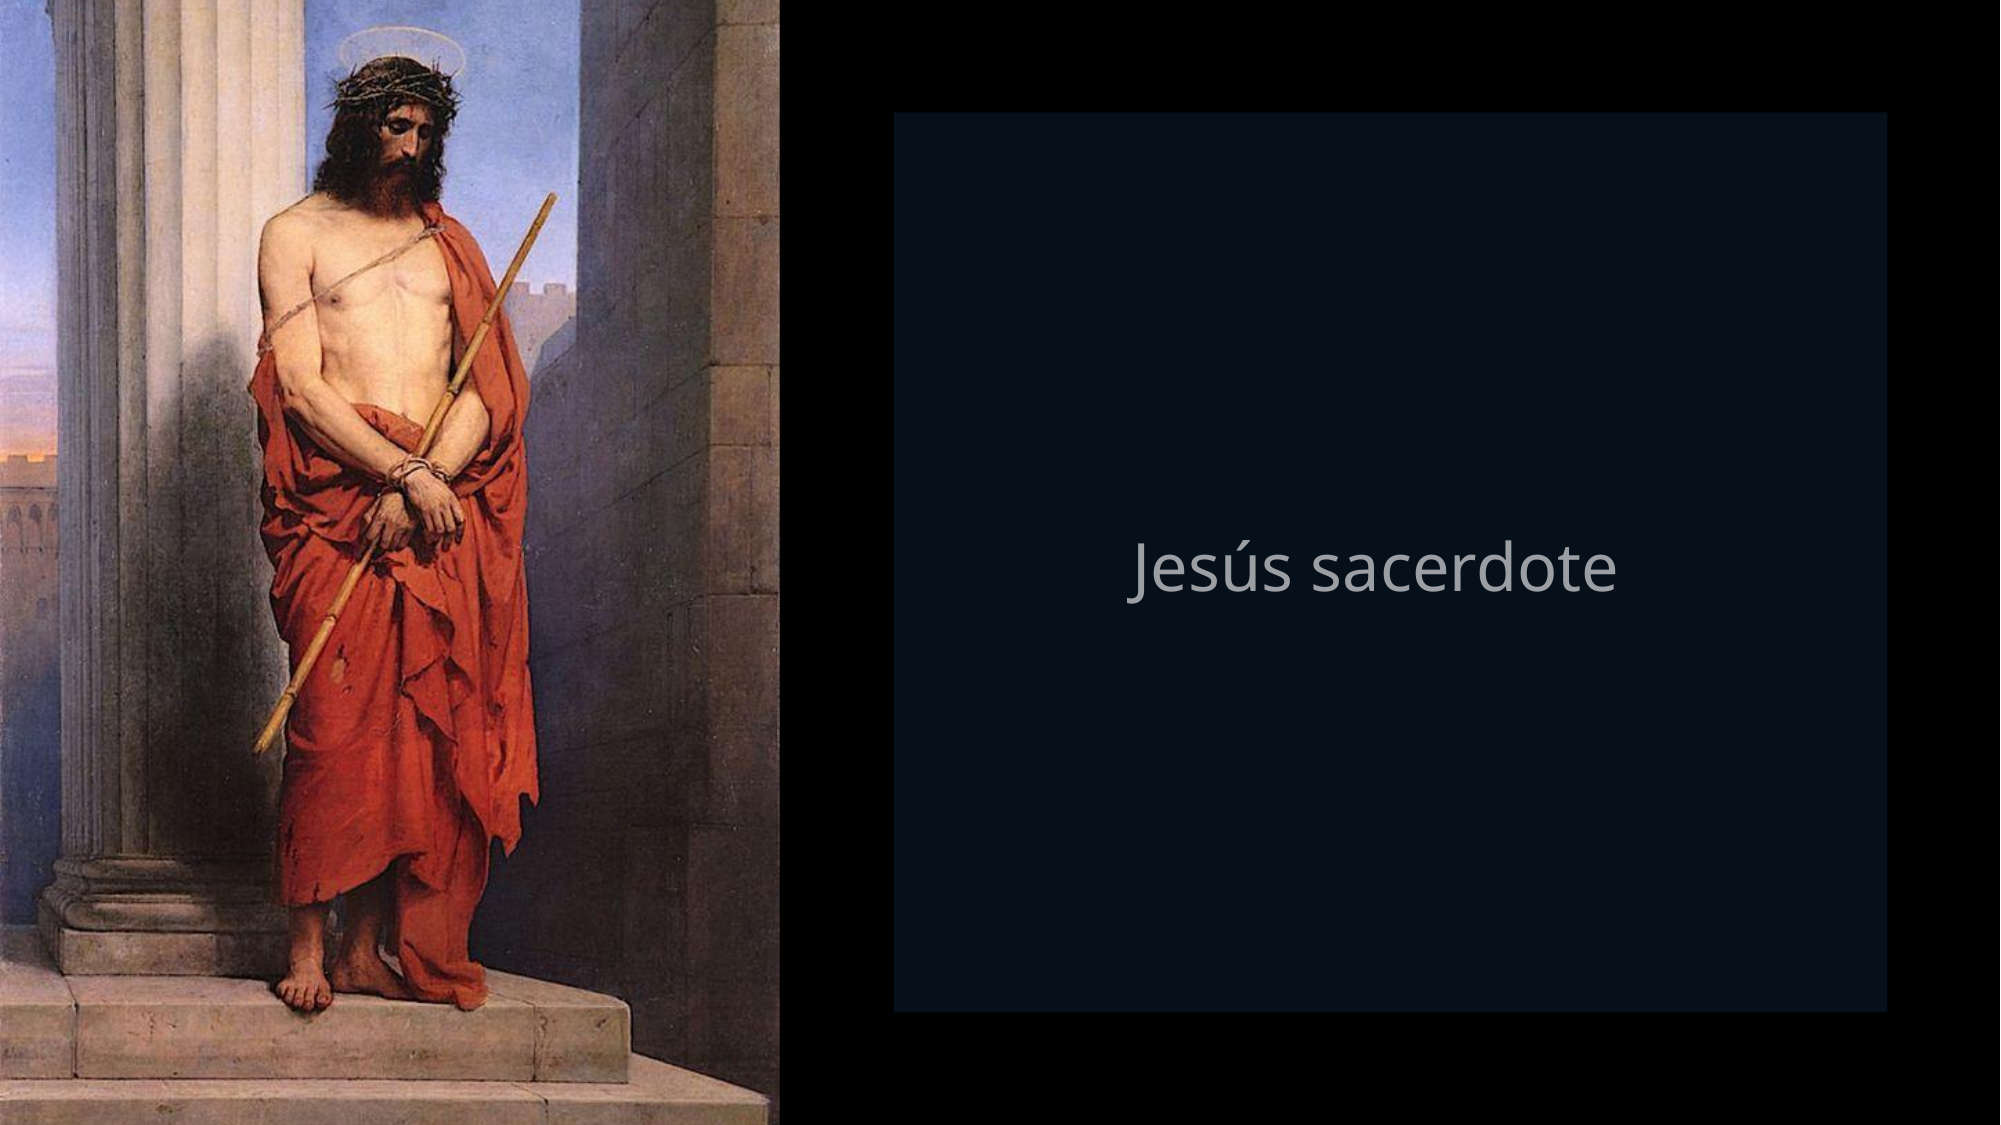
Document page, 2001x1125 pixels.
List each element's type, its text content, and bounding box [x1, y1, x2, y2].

text_box [892, 110, 1889, 1014]
picture [0, 0, 780, 1125]
text_box [780, 0, 2000, 1125]
title Jesús sacerdote [1027, 206, 1725, 614]
